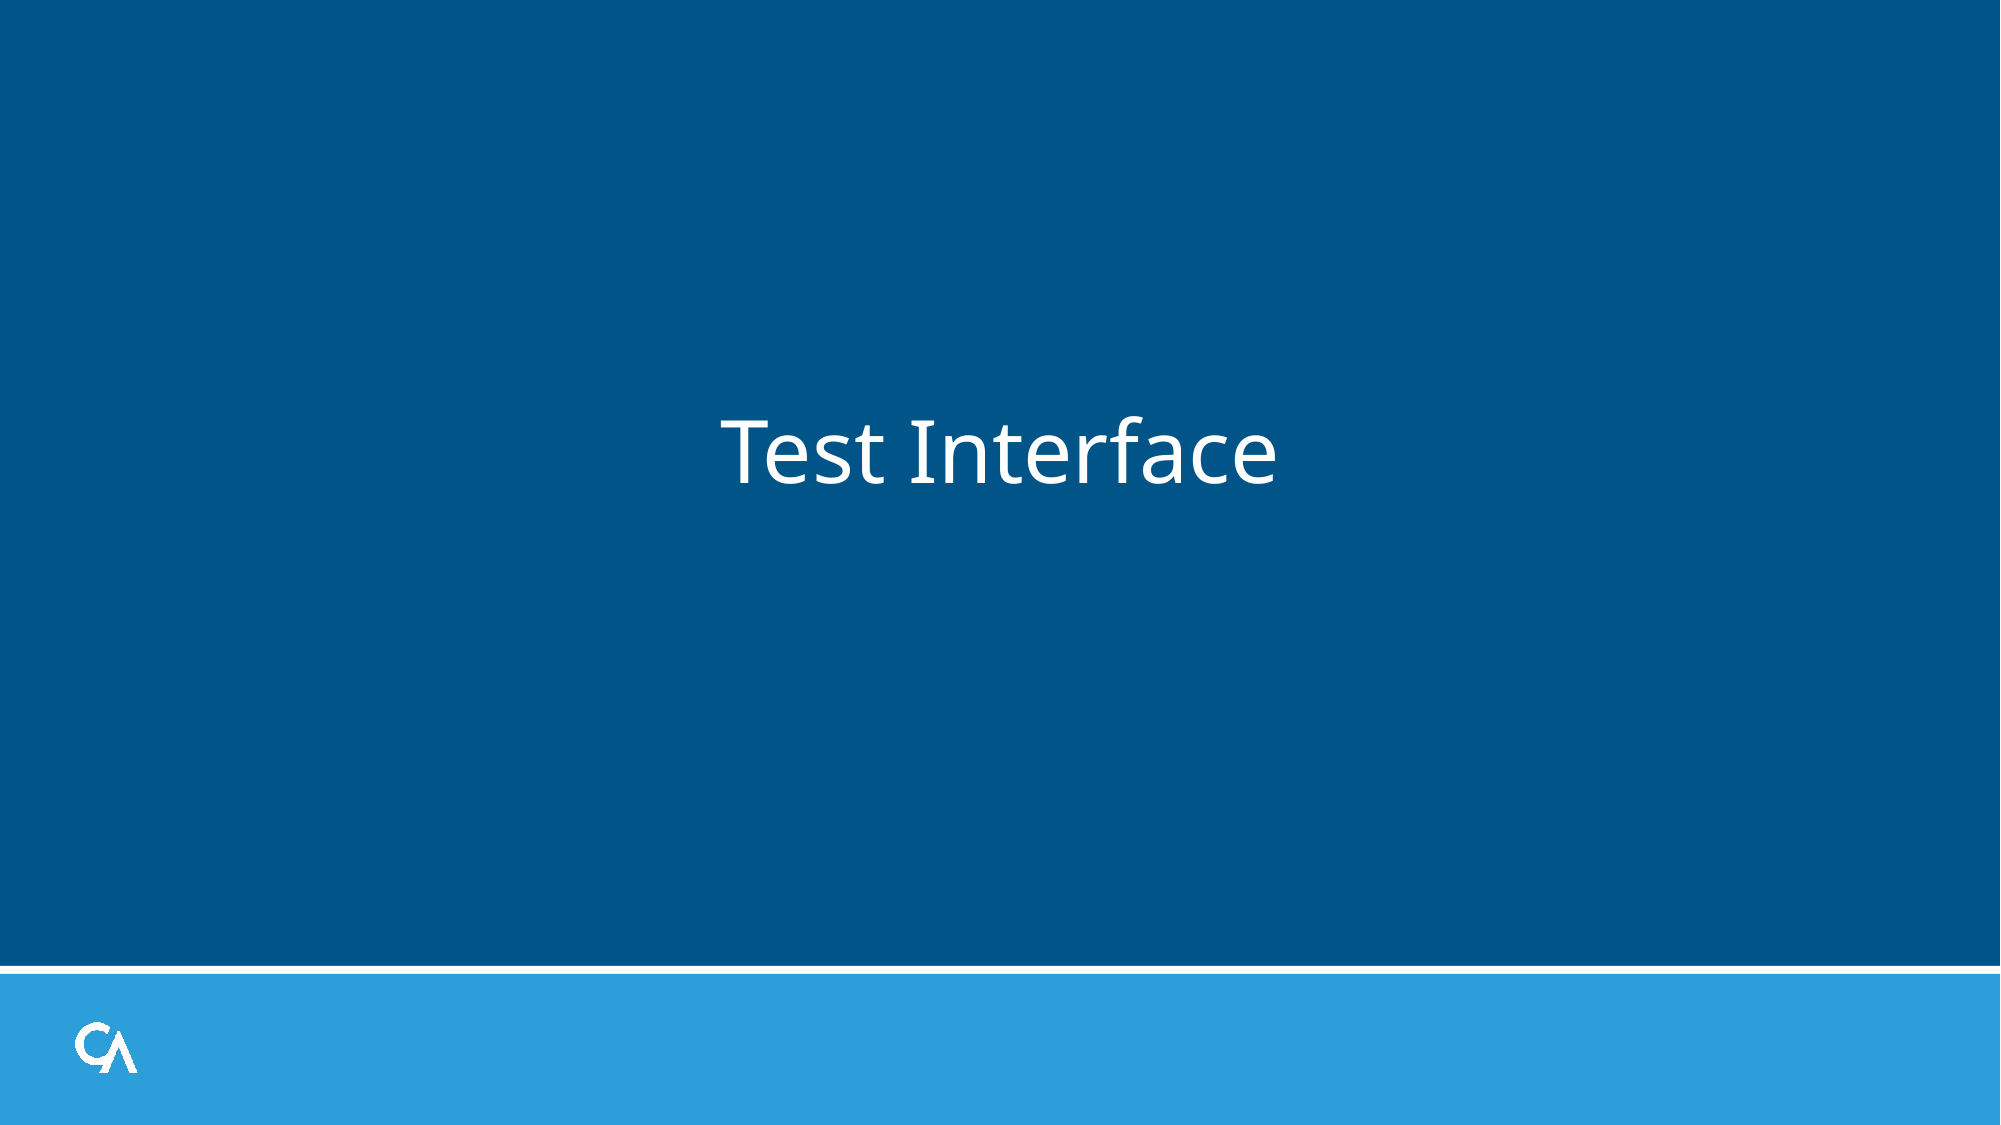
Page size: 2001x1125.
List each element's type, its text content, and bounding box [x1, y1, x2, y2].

picture [75, 1022, 138, 1073]
title Test Interface [274, 86, 1726, 502]
